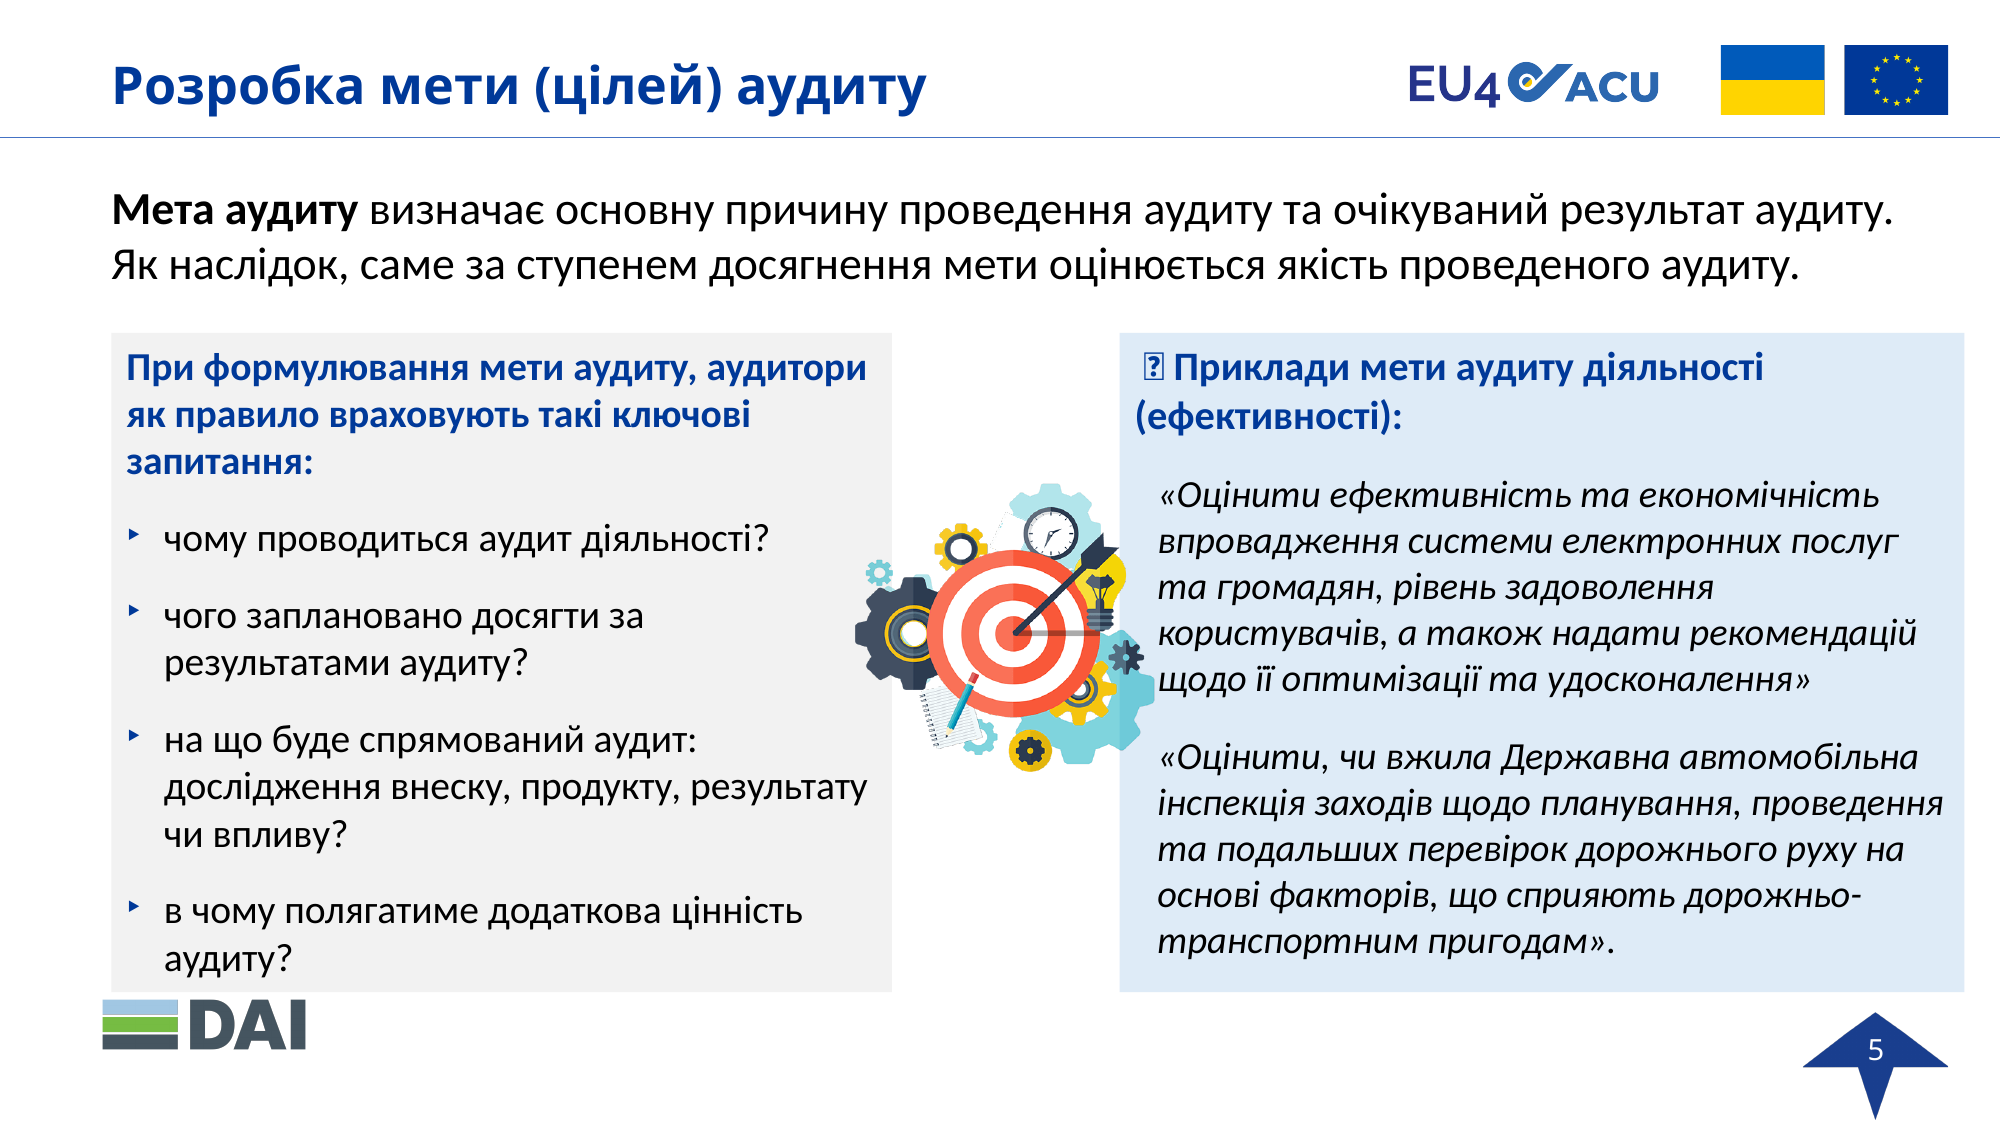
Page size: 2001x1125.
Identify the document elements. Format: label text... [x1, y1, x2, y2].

text_box 5 [1852, 1024, 1900, 1075]
picture [1406, 58, 1661, 113]
text_box 📌 Приклади мети аудиту діяльності (ефективності): «Оцінити ефективність та економічність впровадження системи електронних послуг та громадян, рівень задоволення користувачів, а також надати рекомендацій щодо її оптимізації та удосконалення» «Оцінити, чи вжила Державна автомобільна інспекція заходів щодо планування, проведення та подальших перевірок дорожнього руху на основі факторів, що сприяють дорожньо-транспортним пригодам». [1119, 332, 1965, 993]
picture [854, 474, 1158, 778]
text_box Мета аудиту визначає основну причину проведення аудиту та очікуваний результат аудиту. Як наслідок, саме за ступенем досягнення мети оцінюється якість проведеного аудиту. [96, 171, 1942, 317]
text_box При формулювання мети аудиту, аудитори як правило враховують такі ключові запитання: чому проводиться аудит діяльності? чого заплановано досягти за результатами аудиту? на що буде спрямований аудит: дослідження внеску, продукту, результату чи впливу? в чому полягатиме додаткова цінність аудиту? [111, 332, 892, 993]
picture [102, 999, 306, 1050]
title Розробка мети (цілей) аудиту [96, 47, 1325, 129]
